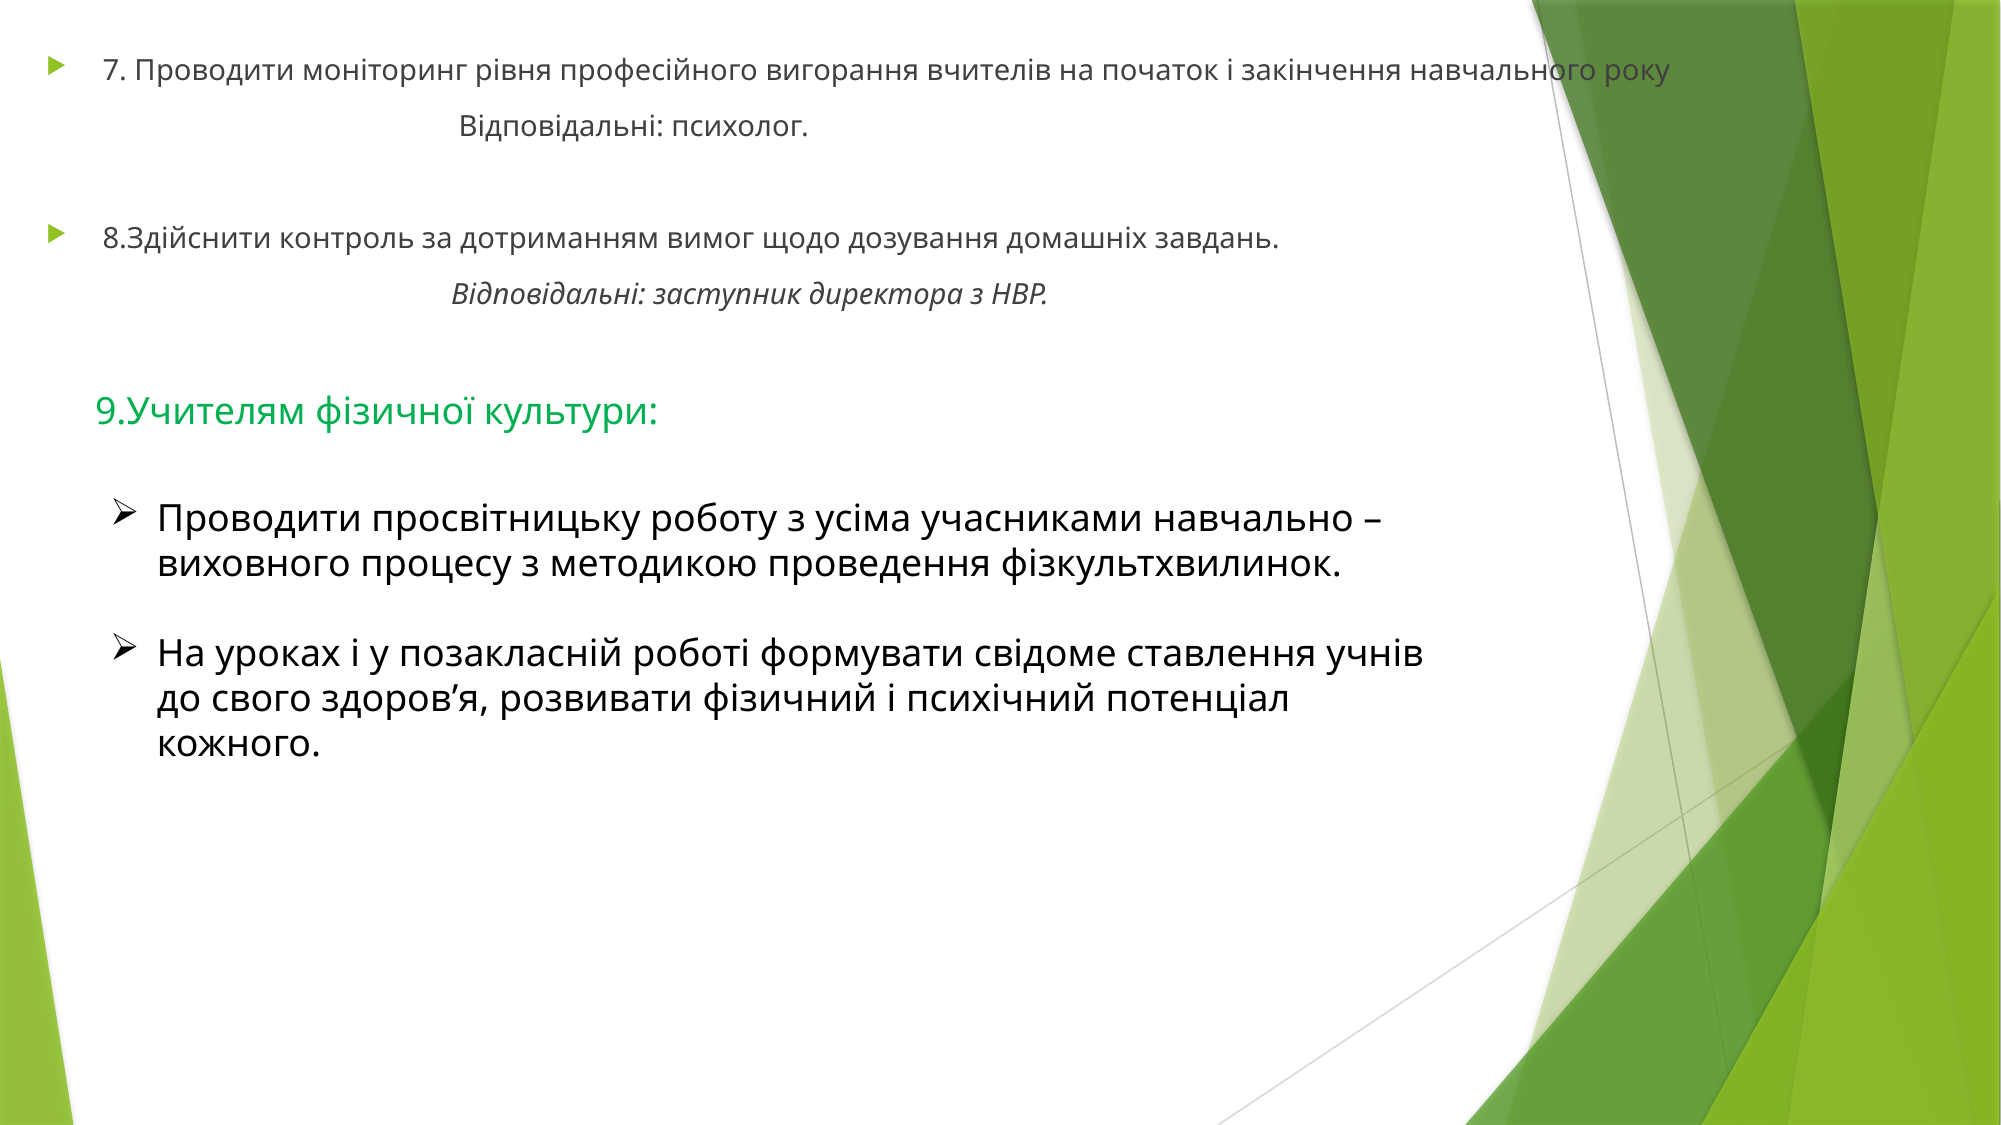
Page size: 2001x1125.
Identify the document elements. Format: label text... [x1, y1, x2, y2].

text_box Проводити просвітницьку роботу з усіма учасниками навчально –виховного процесу з методикою проведення фізкультхвилинок. На уроках і у позакласній роботі формувати свідоме ставлення учнів до свого здоров’я, розвивати фізичний і психічний потенціал кожного. [95, 396, 1462, 817]
list 7. Проводити моніторинг рівня професійного вигорання вчителів на початок і закінчення навчального року Відповідальні: психолог. 8.Здійснити контроль за дотриманням вимог щодо дозування домашніх завдань. Відповідальні: заступник директора з НВР. 9.Учителям фізичної культури: [31, 43, 1736, 1095]
